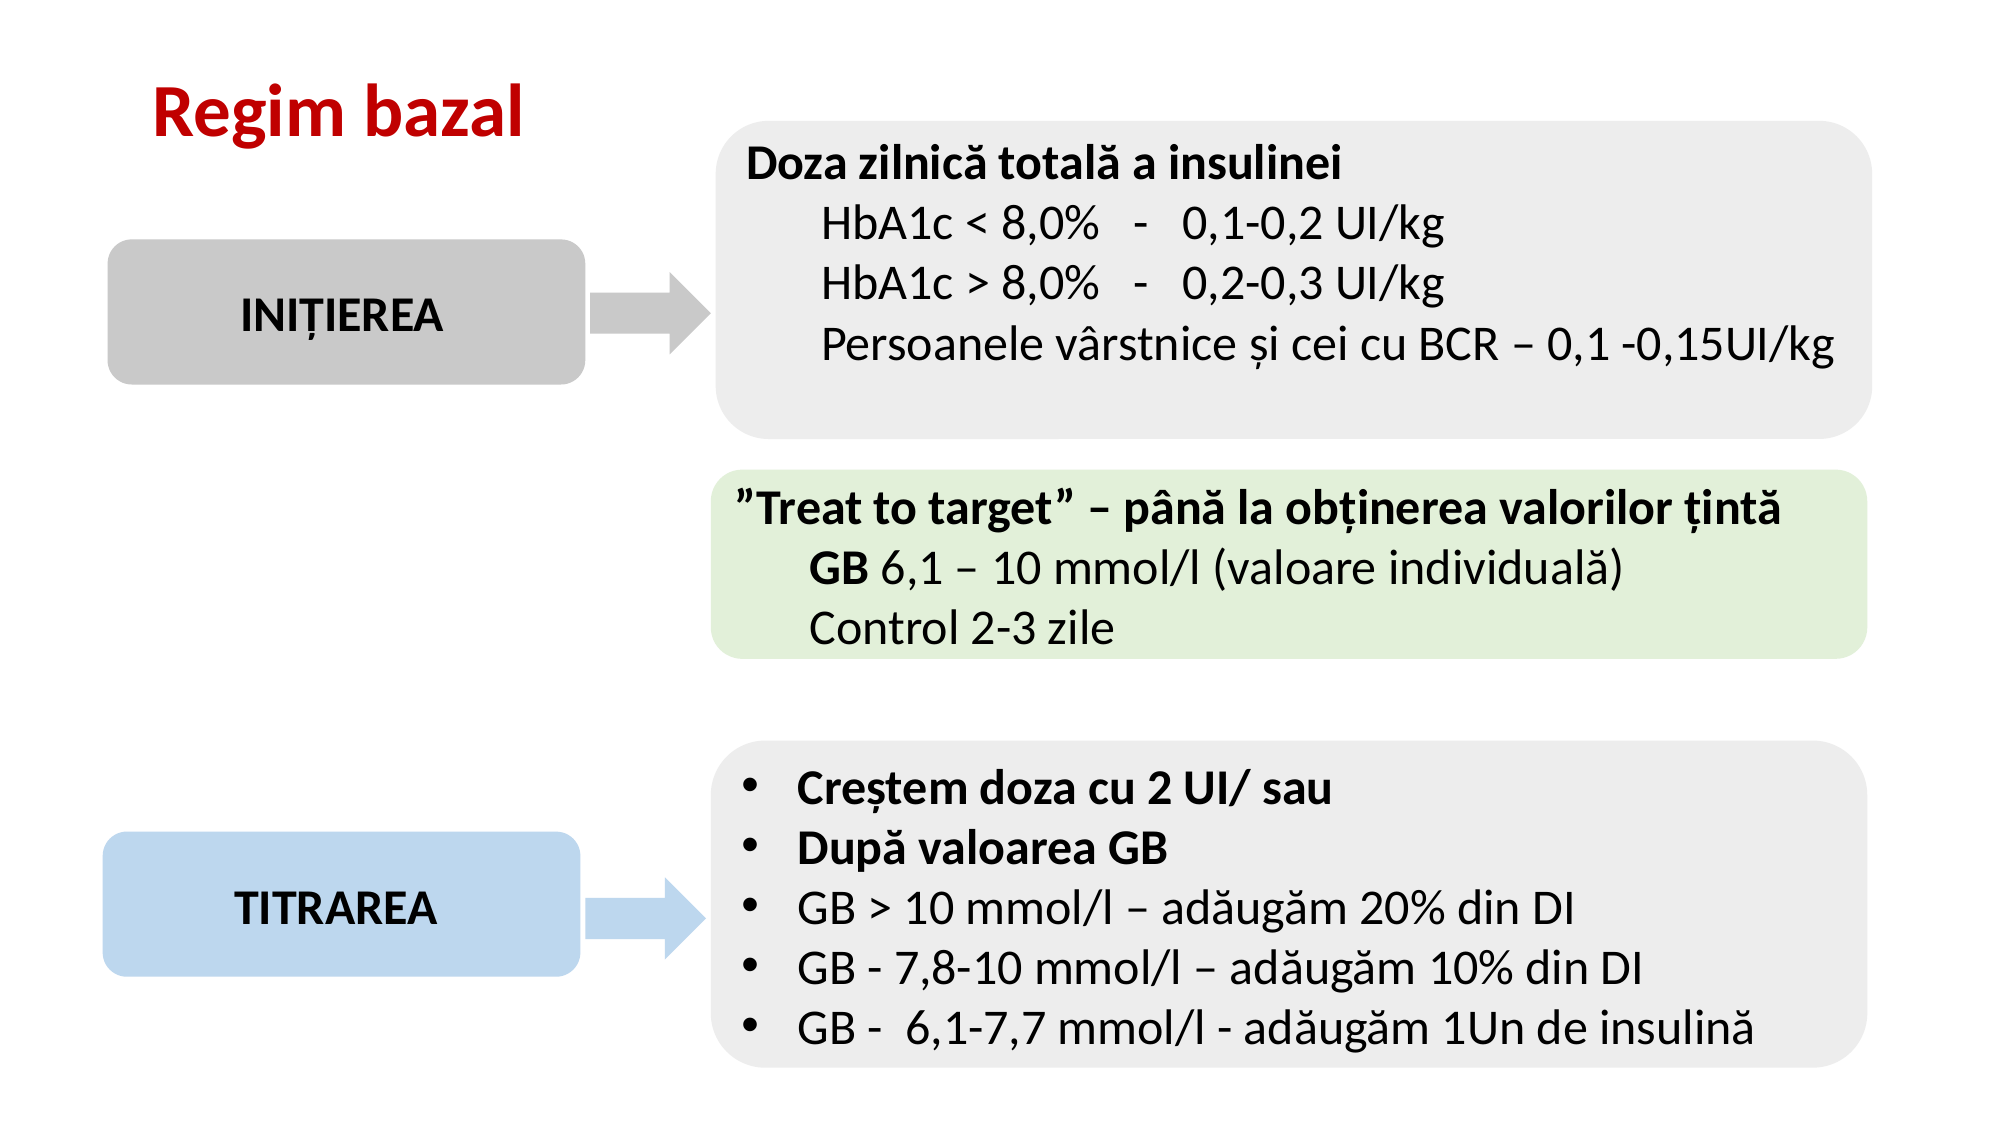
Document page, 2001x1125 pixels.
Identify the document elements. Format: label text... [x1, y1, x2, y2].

text_box INIȚIEREA [106, 238, 587, 386]
text_box ”Treat to target” – până la obținerea valorilor țintă GB 6,1 – 10 mmol/l (valoare individuală) Control 2-3 zile [709, 468, 1869, 660]
text_box Creștem doza cu 2 UI/ sau După valoarea GB GB > 10 mmol/l – adăugăm 20% din DI GB - 7,8-10 mmol/l – adăugăm 10% din DI GB - 6,1-7,7 mmol/l - adăugăm 1Un de insulină [709, 739, 1869, 1069]
title Regim bazal [137, 59, 1863, 165]
text_box Titrarea [101, 830, 582, 978]
text_box [584, 874, 708, 963]
text_box [589, 269, 713, 357]
text_box Doza zilnică totală a insulinei HbA1c < 8,0% - 0,1-0,2 UI/kg HbA1c > 8,0% - 0,2-0,3 UI/kg Persoanele vârstnice și cei cu BCR – 0,1 -0,15UI/kg [714, 119, 1874, 441]
